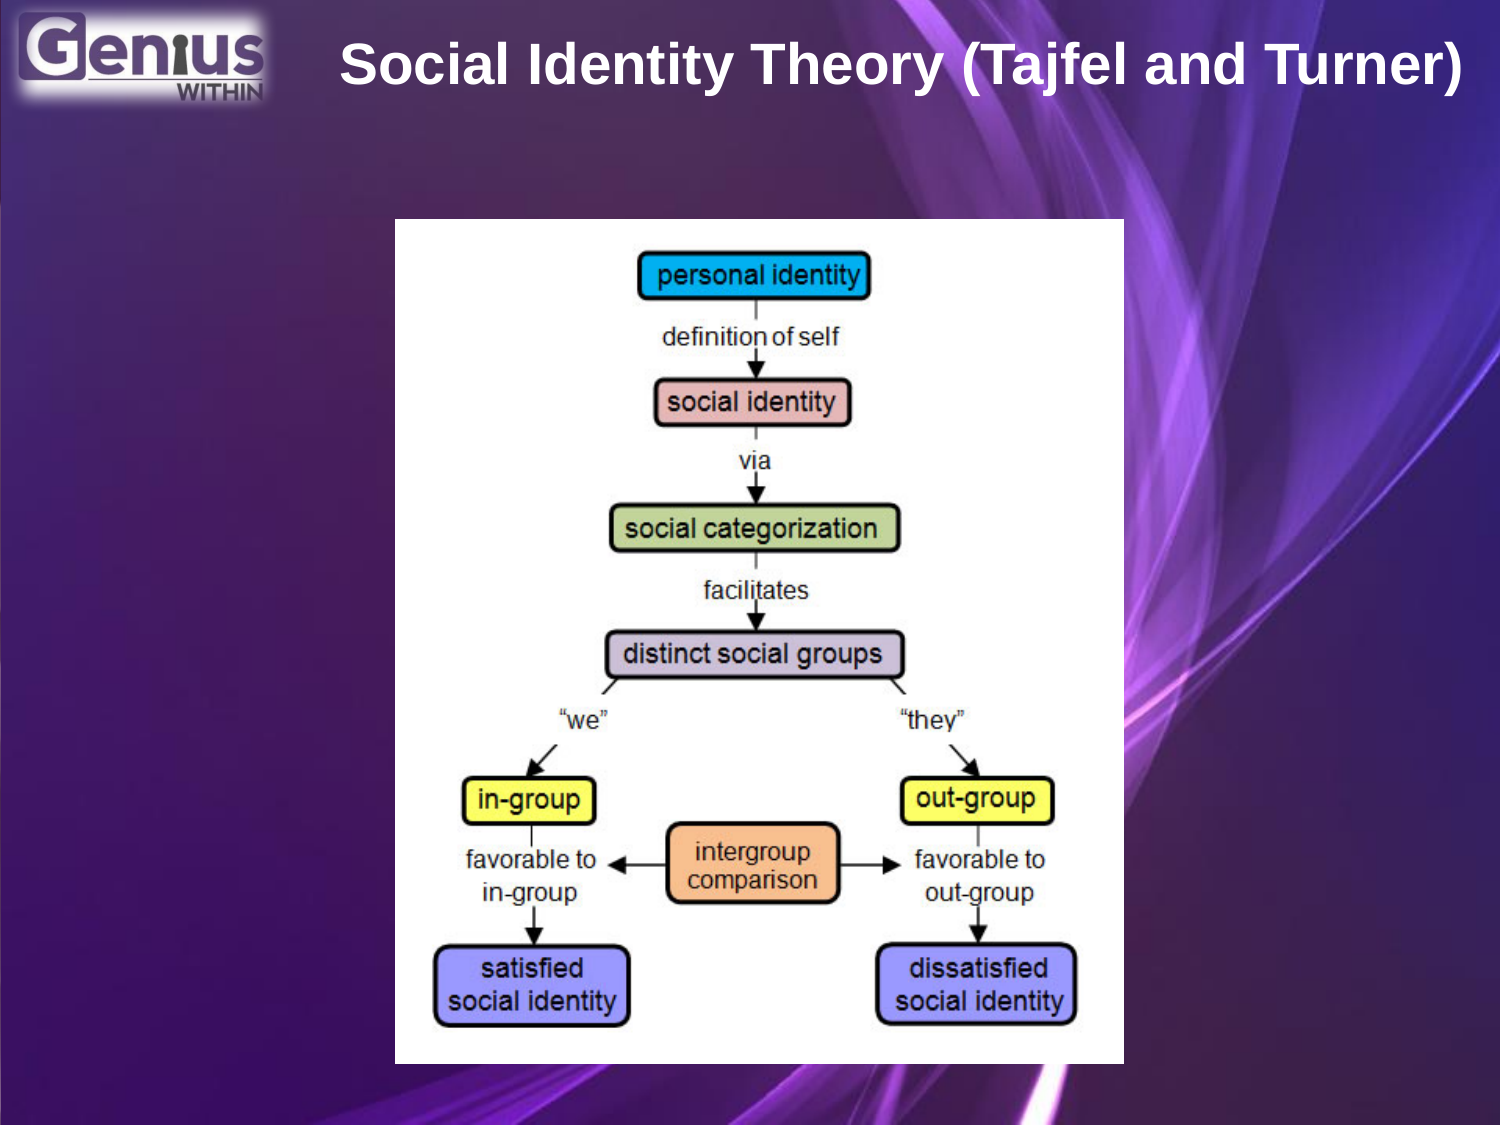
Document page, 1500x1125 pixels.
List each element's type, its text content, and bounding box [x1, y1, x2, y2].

picture [0, 0, 1500, 1125]
text_box Social Identity Theory (Tajfel and Turner) [324, 19, 1500, 104]
